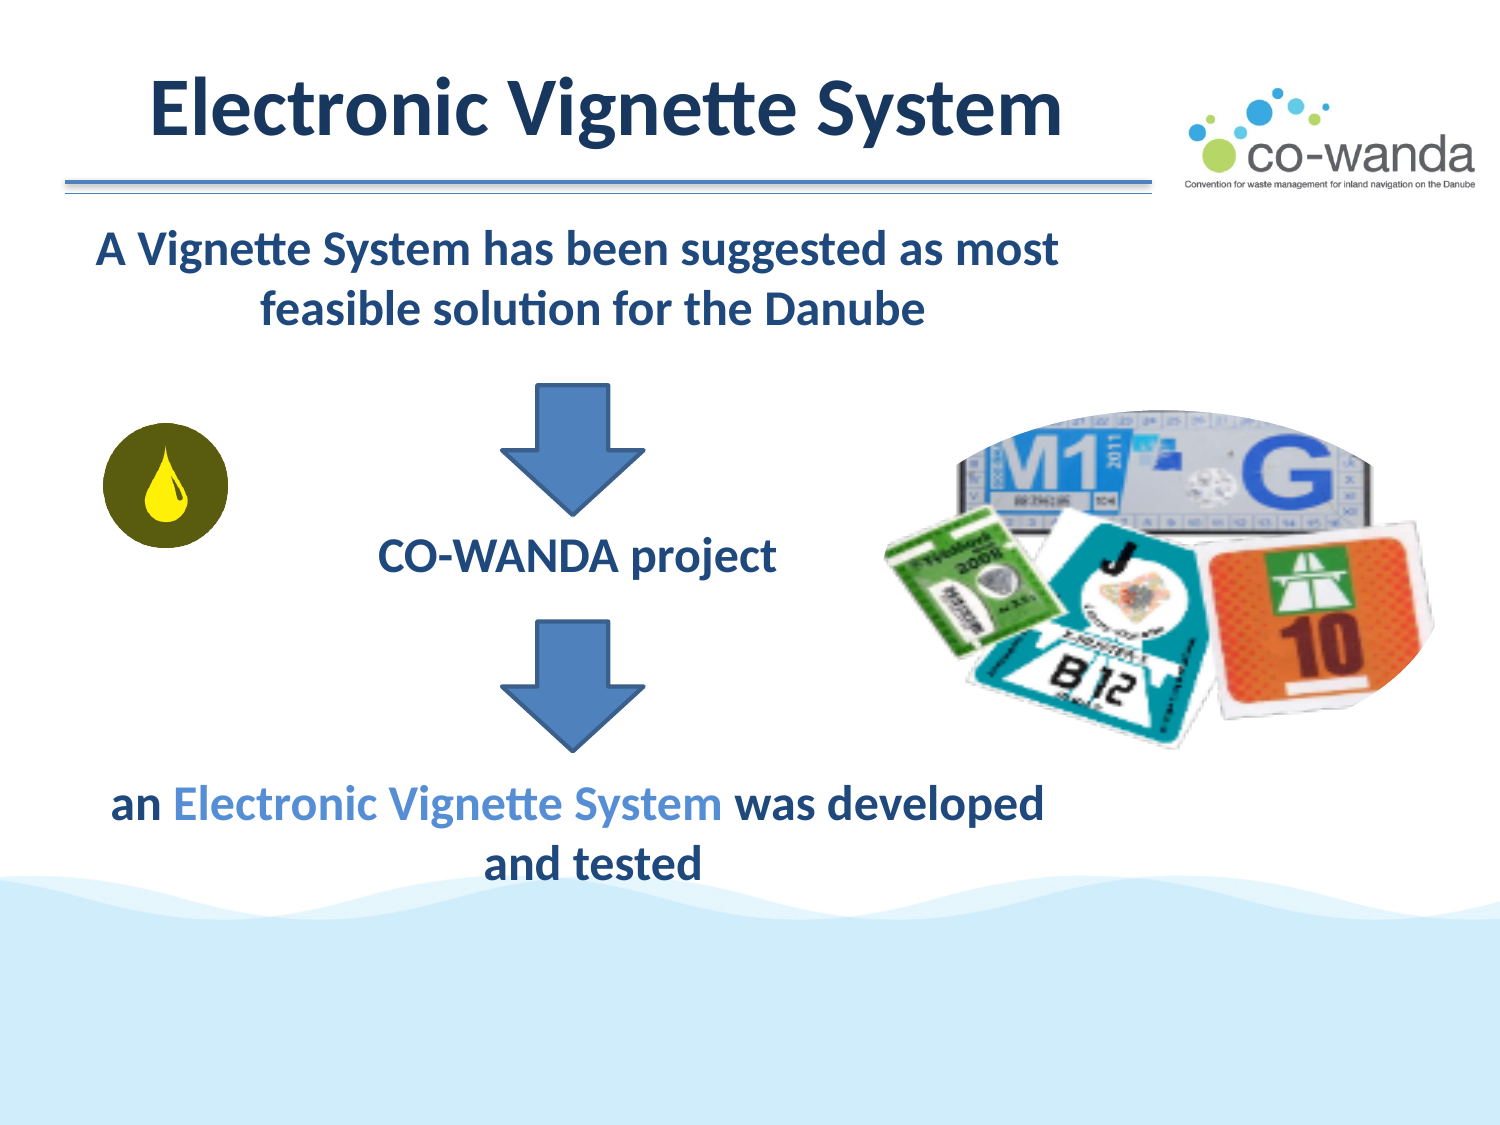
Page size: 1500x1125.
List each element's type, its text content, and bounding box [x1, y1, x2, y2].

picture [1175, 78, 1485, 199]
text_box [499, 383, 646, 517]
list A Vignette System has been suggested as most feasible solution for the Danube CO-WANDA project an Electronic Vignette System was developed and tested [75, 208, 1081, 1043]
text_box [877, 406, 1450, 754]
title Electronic Vignette System [64, 45, 1150, 233]
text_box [100, 420, 231, 551]
picture [0, 844, 1500, 1125]
text_box [499, 619, 646, 753]
